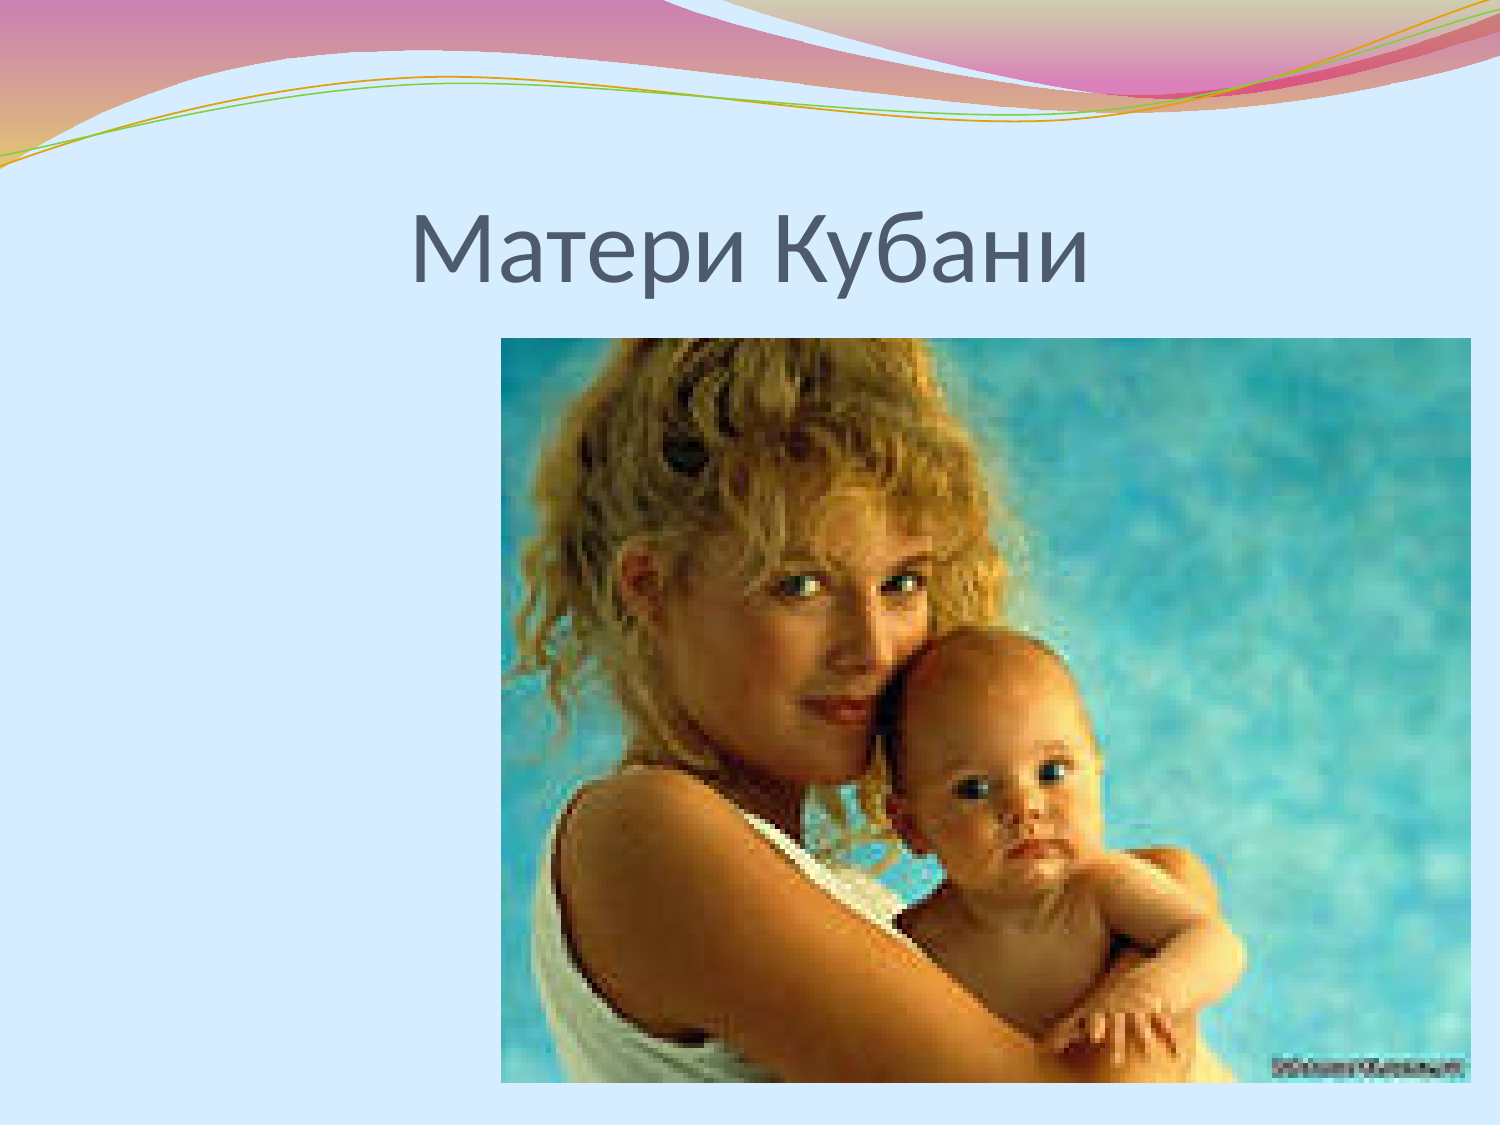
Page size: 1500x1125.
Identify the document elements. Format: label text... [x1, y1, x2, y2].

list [501, 337, 1471, 1083]
title Матери Кубани [75, 115, 1425, 303]
